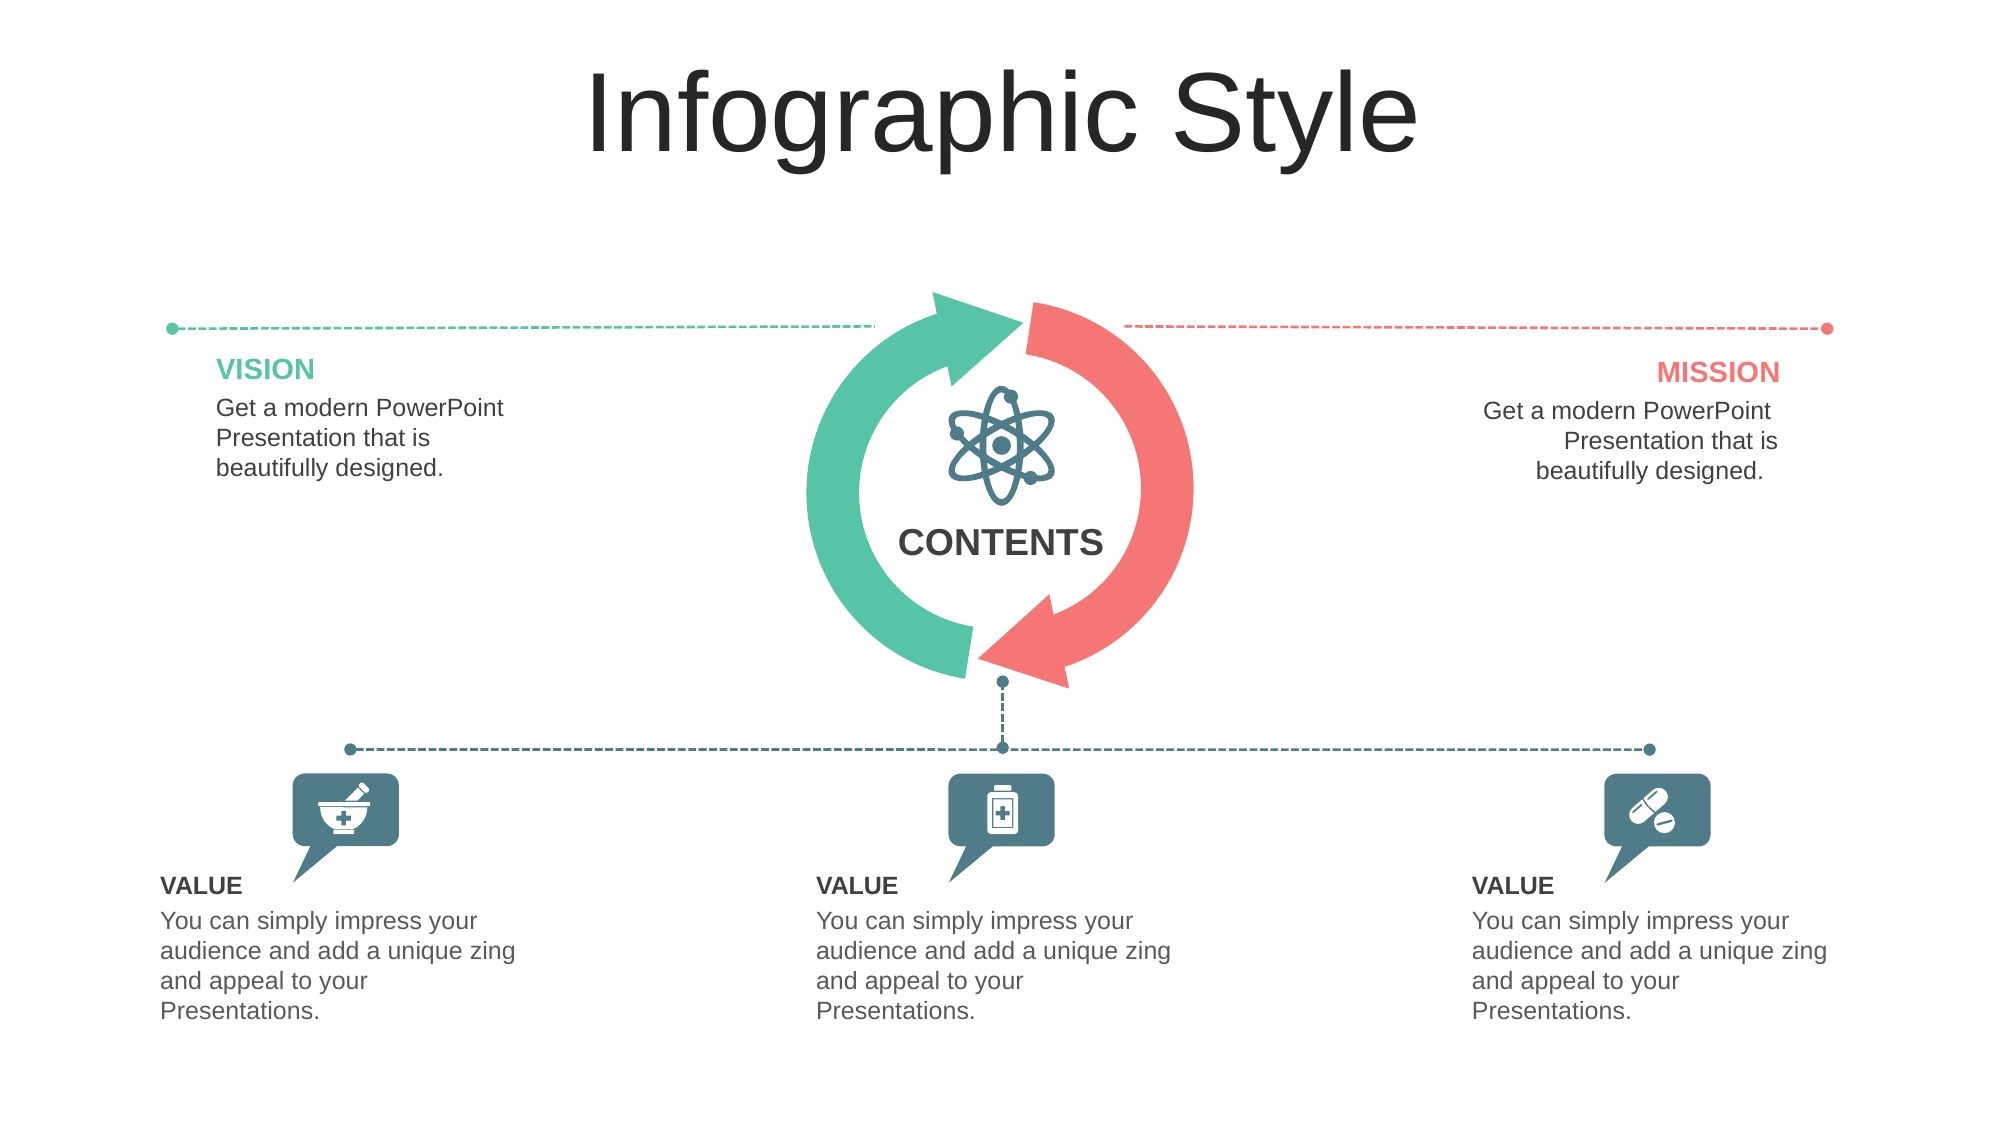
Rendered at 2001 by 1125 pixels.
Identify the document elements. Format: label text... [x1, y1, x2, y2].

text_box [291, 772, 400, 869]
text_box [986, 784, 1020, 836]
text_box [317, 781, 372, 836]
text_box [160, 869, 532, 996]
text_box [1471, 869, 1844, 996]
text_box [1471, 352, 1781, 486]
text_box [1628, 786, 1676, 835]
text_box [1603, 772, 1712, 869]
text_box [947, 772, 1056, 869]
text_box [215, 349, 532, 483]
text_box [804, 296, 1196, 685]
list Infographic Style [53, 55, 1952, 175]
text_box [815, 869, 1188, 996]
